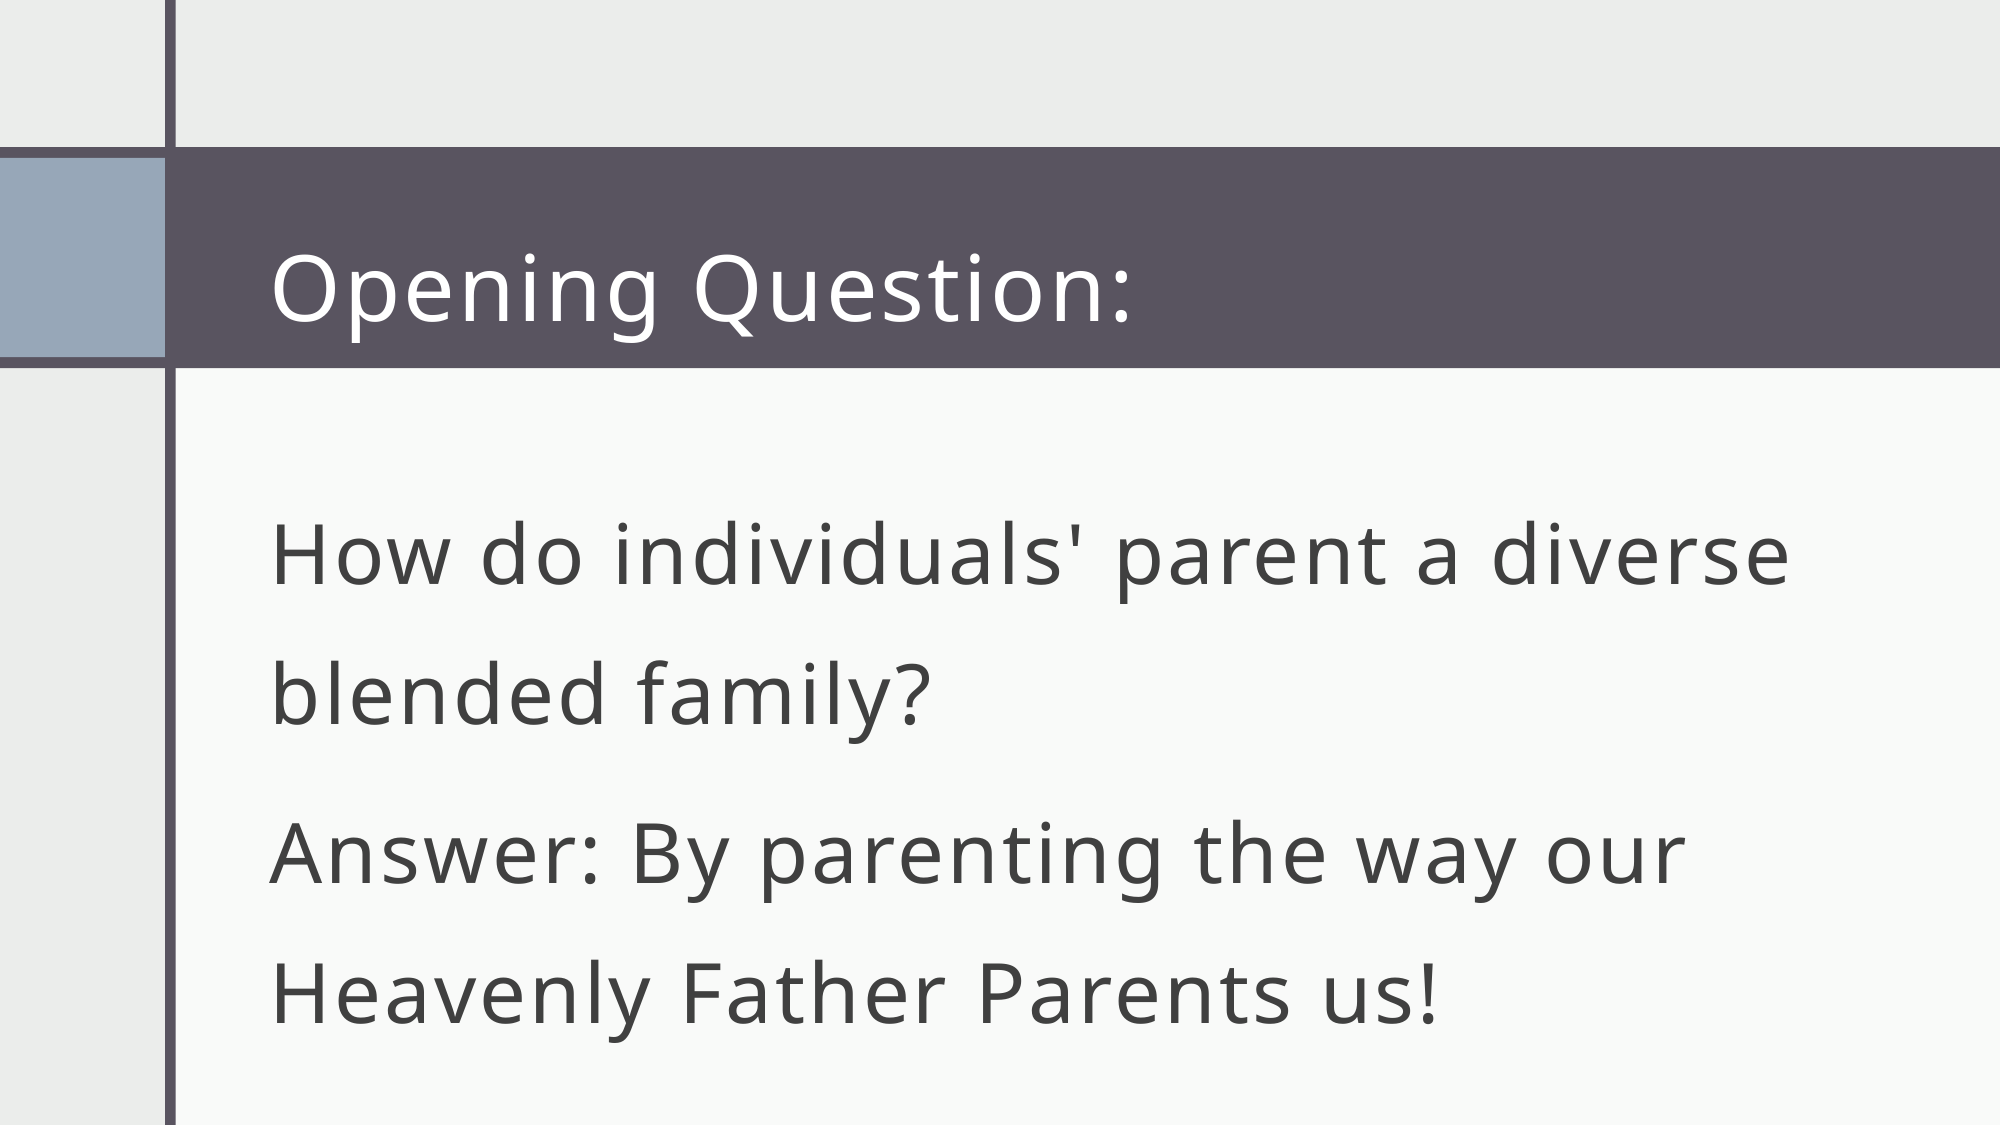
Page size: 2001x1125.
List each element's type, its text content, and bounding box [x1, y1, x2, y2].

text_box [177, 369, 2000, 1125]
list How do individuals' parent a diverse blended family? Answer: By parenting the way our Heavenly Father Parents us! [251, 443, 1882, 1100]
text_box [0, 157, 164, 358]
text_box [0, 0, 164, 146]
text_box [177, 0, 2000, 146]
text_box [0, 146, 164, 157]
text_box [0, 369, 164, 1125]
text_box [164, 0, 177, 1125]
text_box [0, 358, 164, 369]
text_box [177, 146, 2000, 369]
title Opening Question: [251, 171, 1895, 341]
